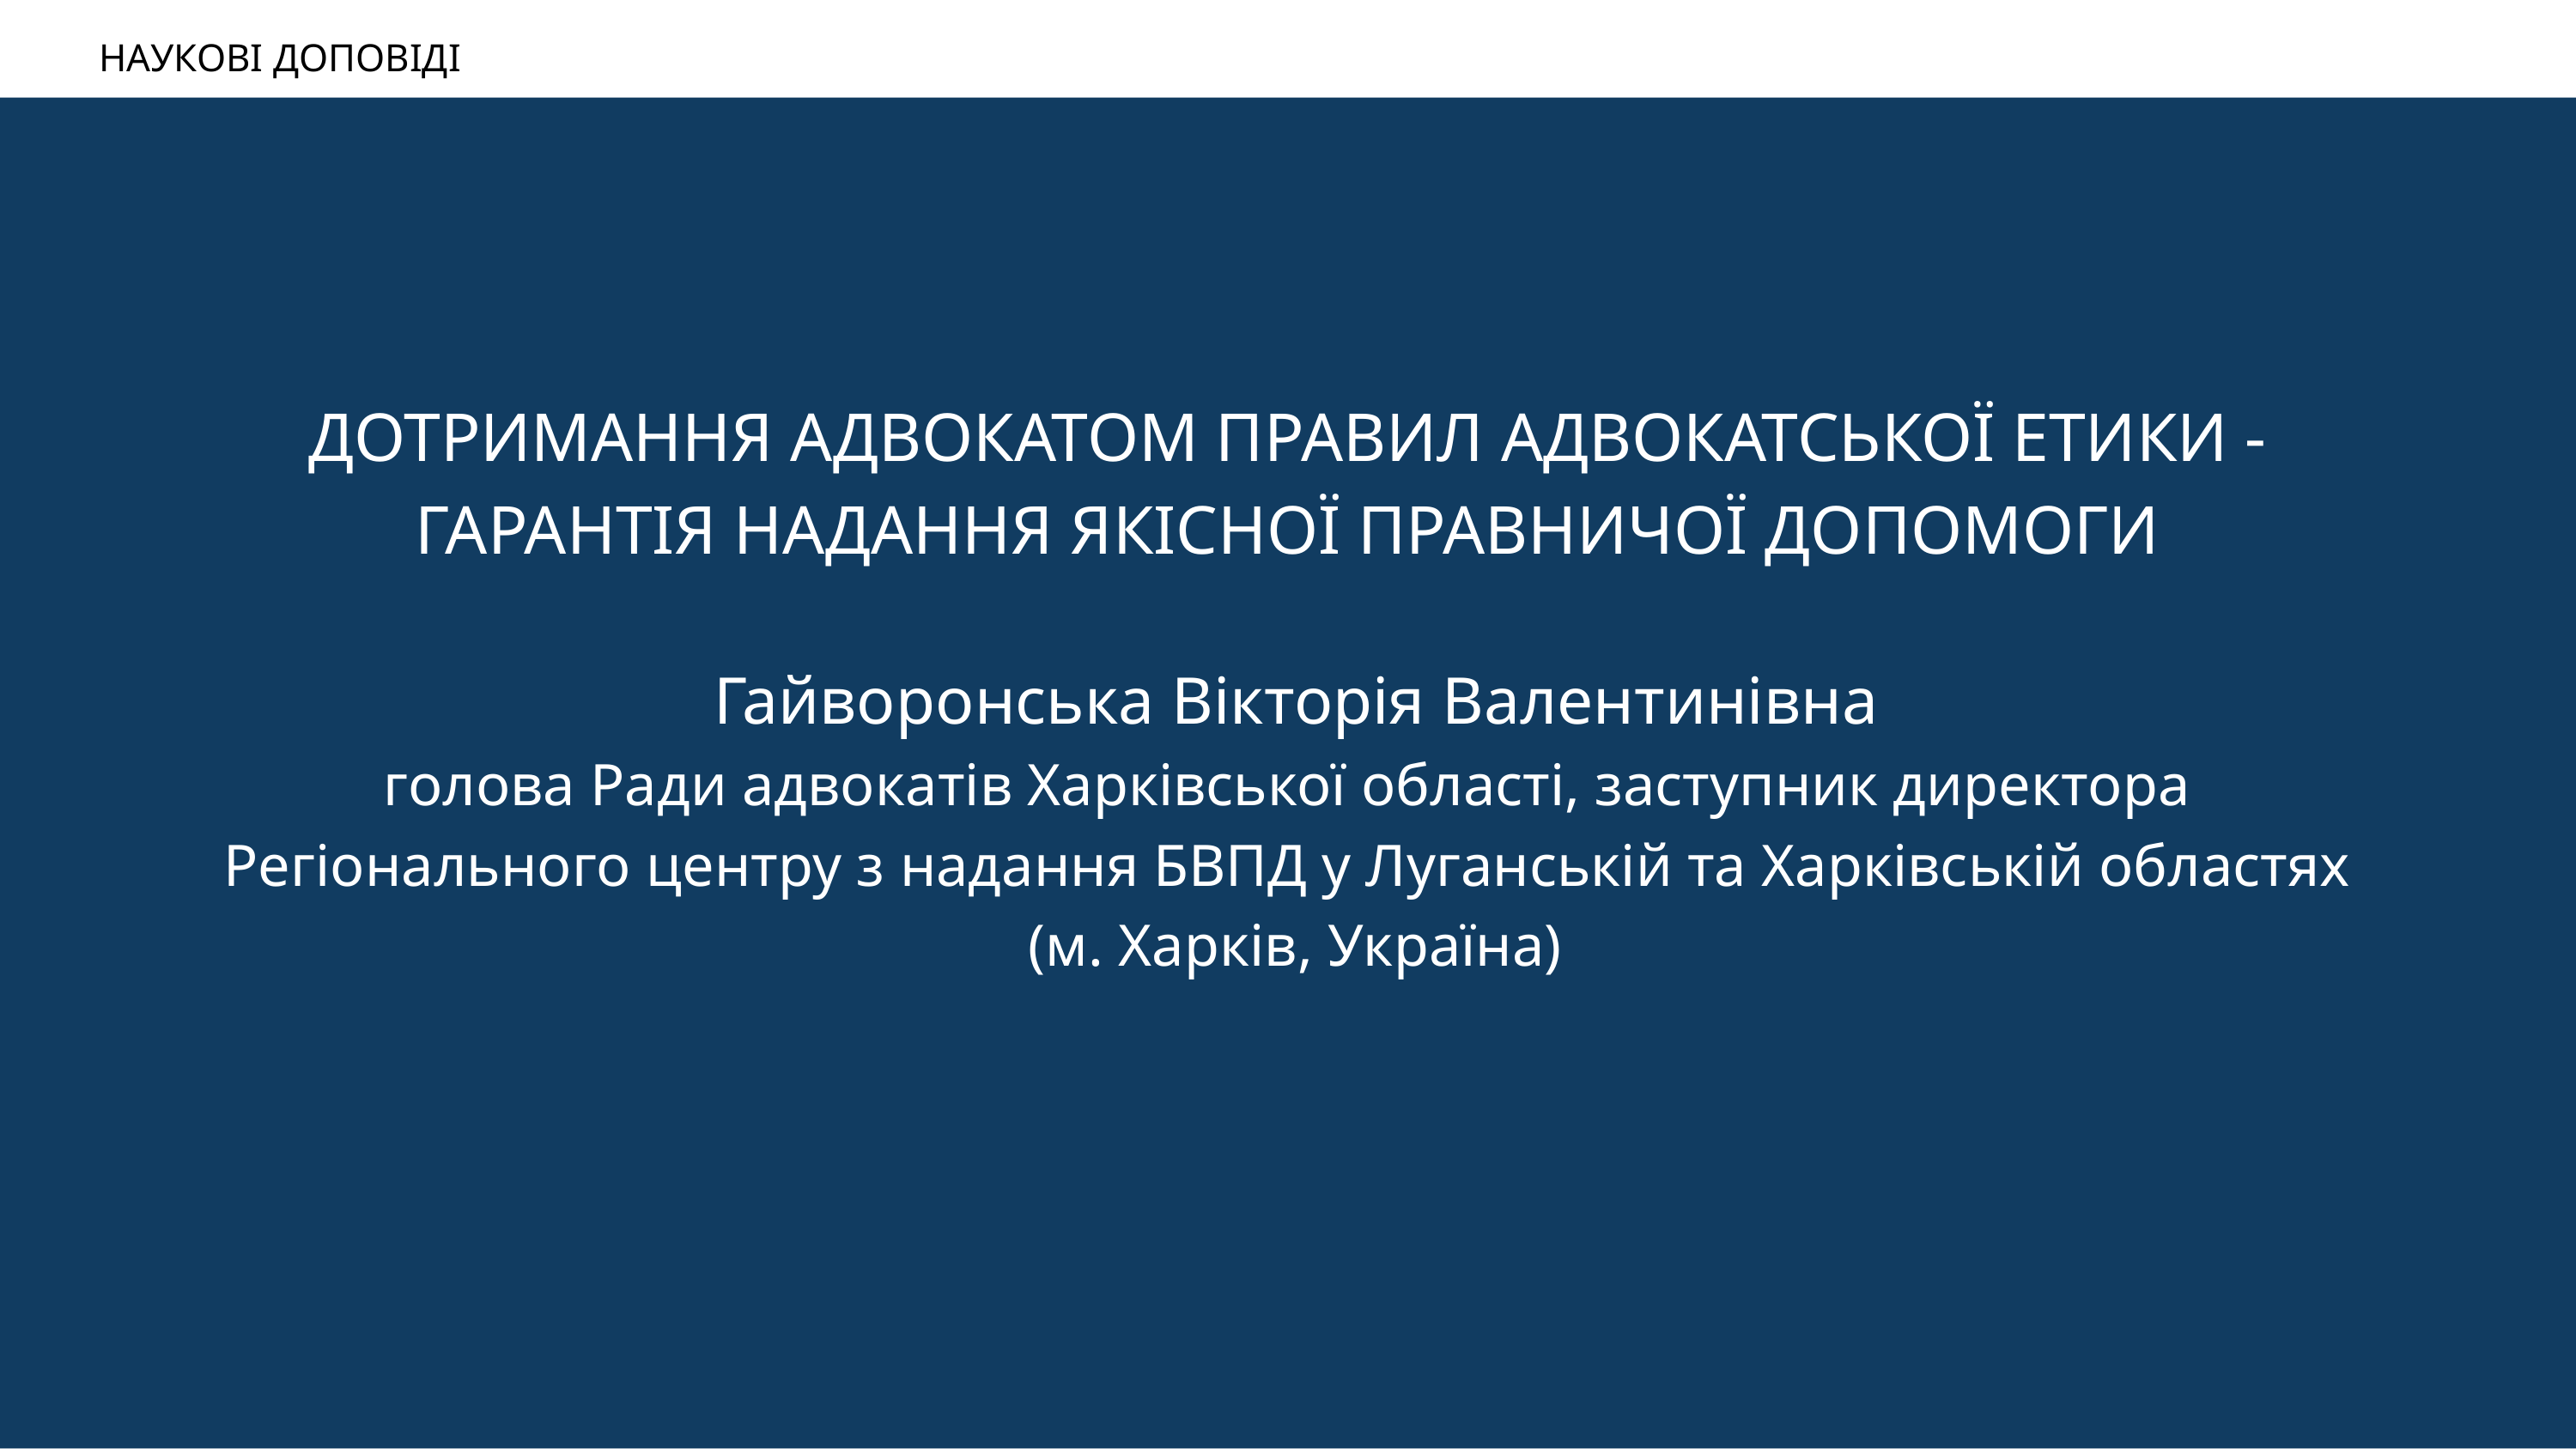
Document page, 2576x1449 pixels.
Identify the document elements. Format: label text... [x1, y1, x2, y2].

text_box ДОТРИМАННЯ АДВОКАТОМ ПРАВИЛ АДВОКАТСЬКОЇ ЕТИКИ - ГАРАНТІЯ НАДАННЯ ЯКІСНОЇ ПРАВНИЧОЇ ДОПОМОГИ Гайворонська Вікторія Валентинівна голова Ради адвокатів Харківської області, заступник директора Регіонального центру з надання БВПД у Луганській та Харківській областях (м. Харків, Україна) [208, 381, 2368, 1058]
text_box НАУКОВІ ДОПОВІДІ [0, 0, 623, 80]
text_box [0, 97, 2576, 1449]
